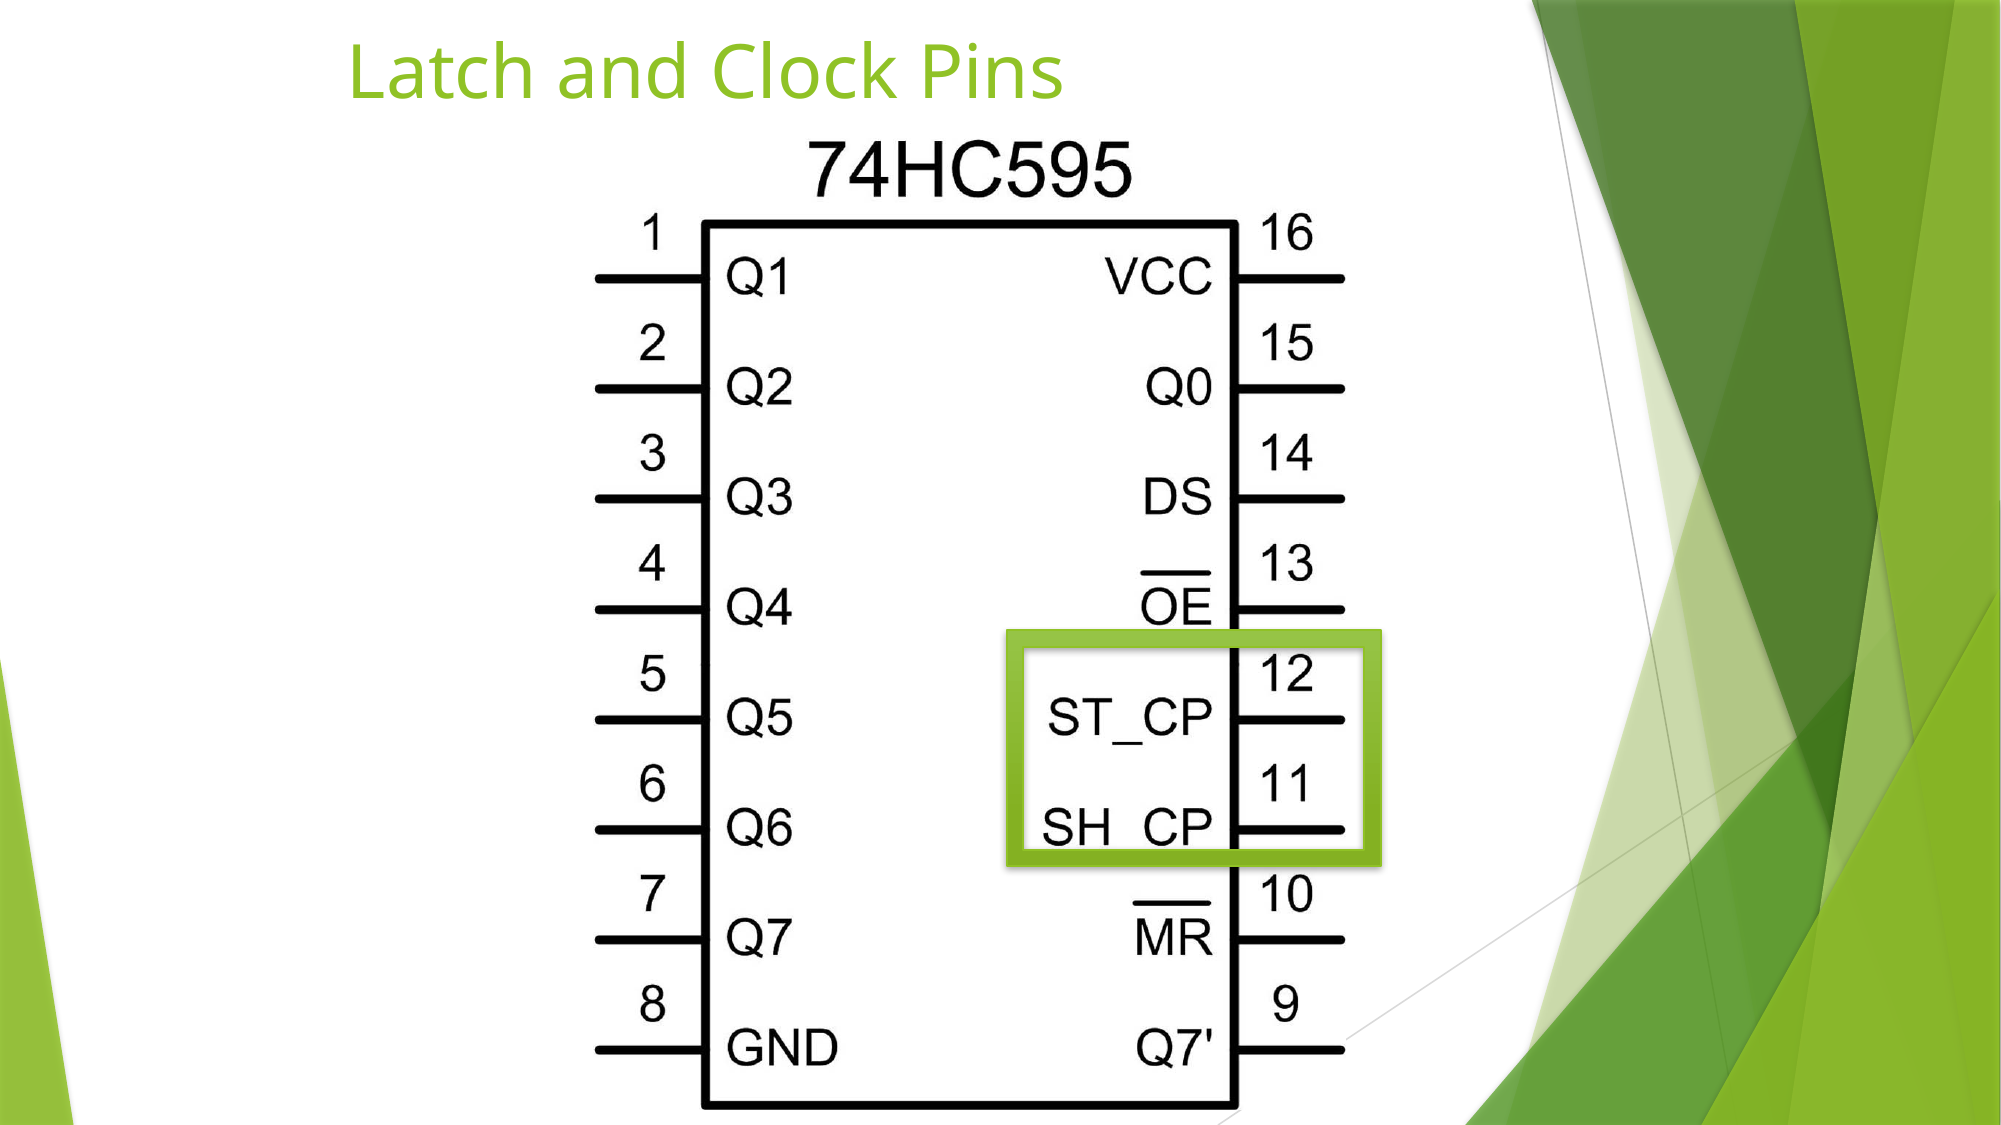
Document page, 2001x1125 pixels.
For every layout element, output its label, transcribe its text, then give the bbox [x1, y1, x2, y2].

text_box [1350, 629, 1382, 867]
title Latch and Clock Pins [331, 15, 1572, 199]
picture [592, 114, 1346, 1111]
